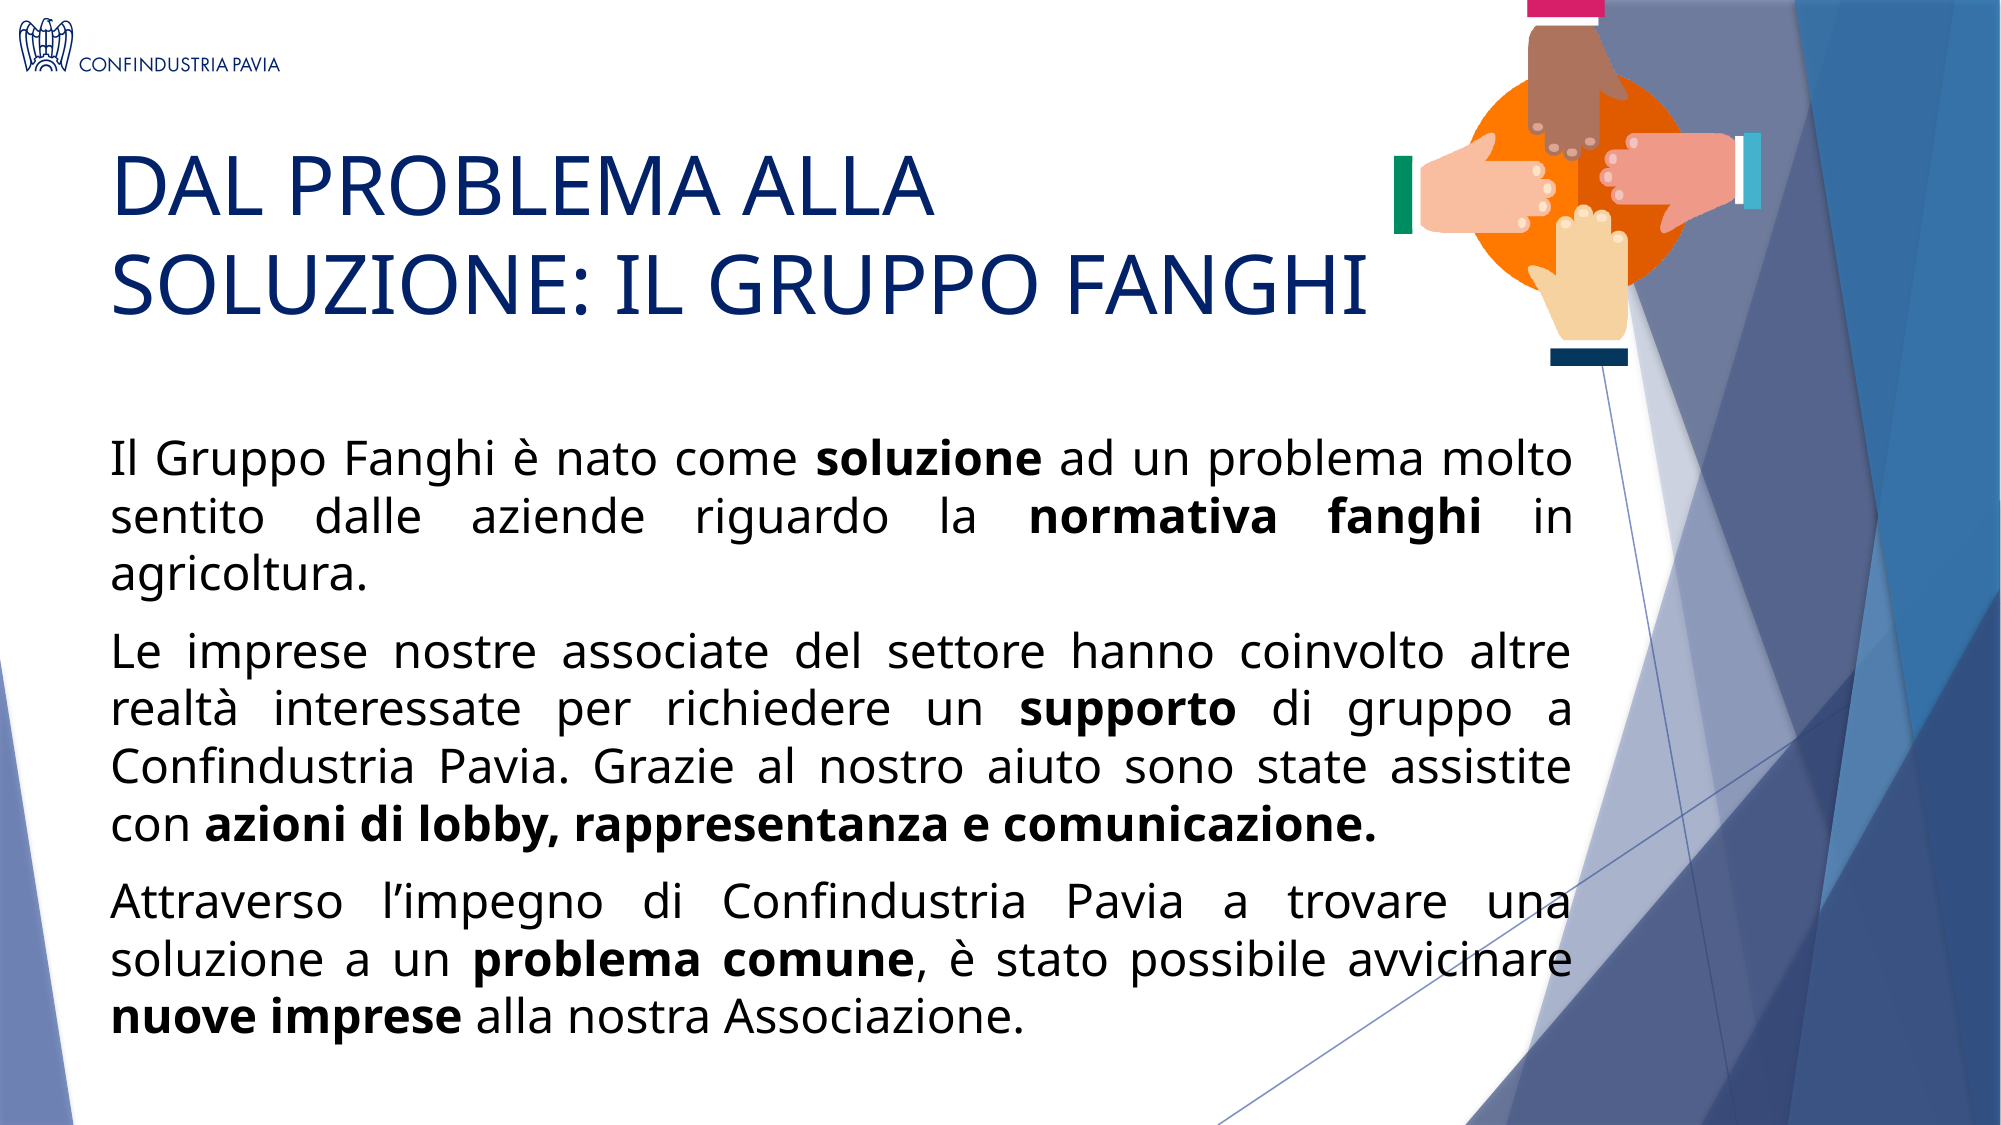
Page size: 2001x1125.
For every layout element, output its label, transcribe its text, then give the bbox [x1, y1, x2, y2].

picture [18, 17, 281, 72]
list Il Gruppo Fanghi è nato come soluzione ad un problema molto sentito dalle aziende riguardo la normativa fanghi in agricoltura. Le imprese nostre associate del settore hanno coinvolto altre realtà interessate per richiedere un supporto di gruppo a Confindustria Pavia. Grazie al nostro aiuto sono state assistite con azioni di lobby, rappresentanza e comunicazione. Attraverso l’impegno di Confindustria Pavia a trovare una soluzione a un problema comune, è stato possibile avvicinare nuove imprese alla nostra Associazione. [94, 420, 1590, 1057]
picture [1393, 0, 1762, 367]
title DAL PROBLEMA ALLA SOLUZIONE: IL GRUPPO FANGHI [94, 125, 1389, 343]
